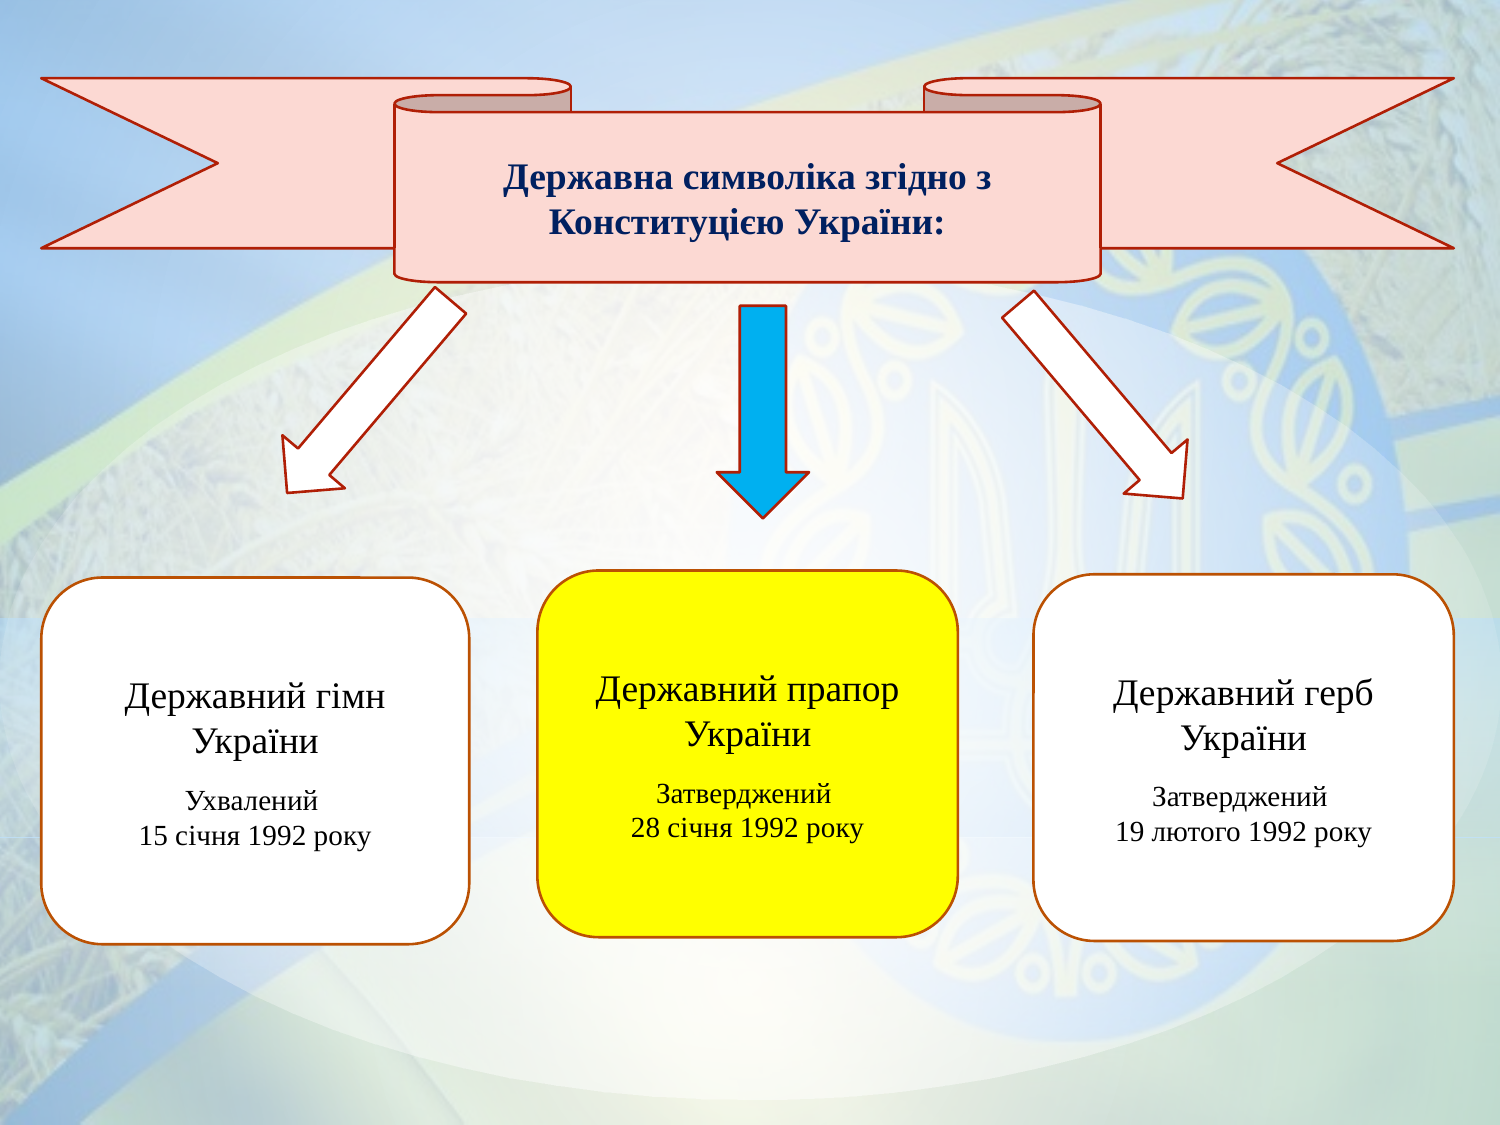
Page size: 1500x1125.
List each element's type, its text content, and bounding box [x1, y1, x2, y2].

text_box [715, 304, 811, 520]
text_box Державна символіка згідно з Конституцією України: [39, 76, 1456, 284]
text_box Державний герб України Затверджений 19 лютого 1992 року [1032, 572, 1456, 943]
text_box Державний гімн України Ухвалений 15 січня 1992 року [39, 576, 471, 946]
text_box Державний прапор України Затверджений 28 січня 1992 року [536, 569, 960, 939]
text_box [1001, 289, 1189, 500]
text_box [281, 286, 468, 495]
